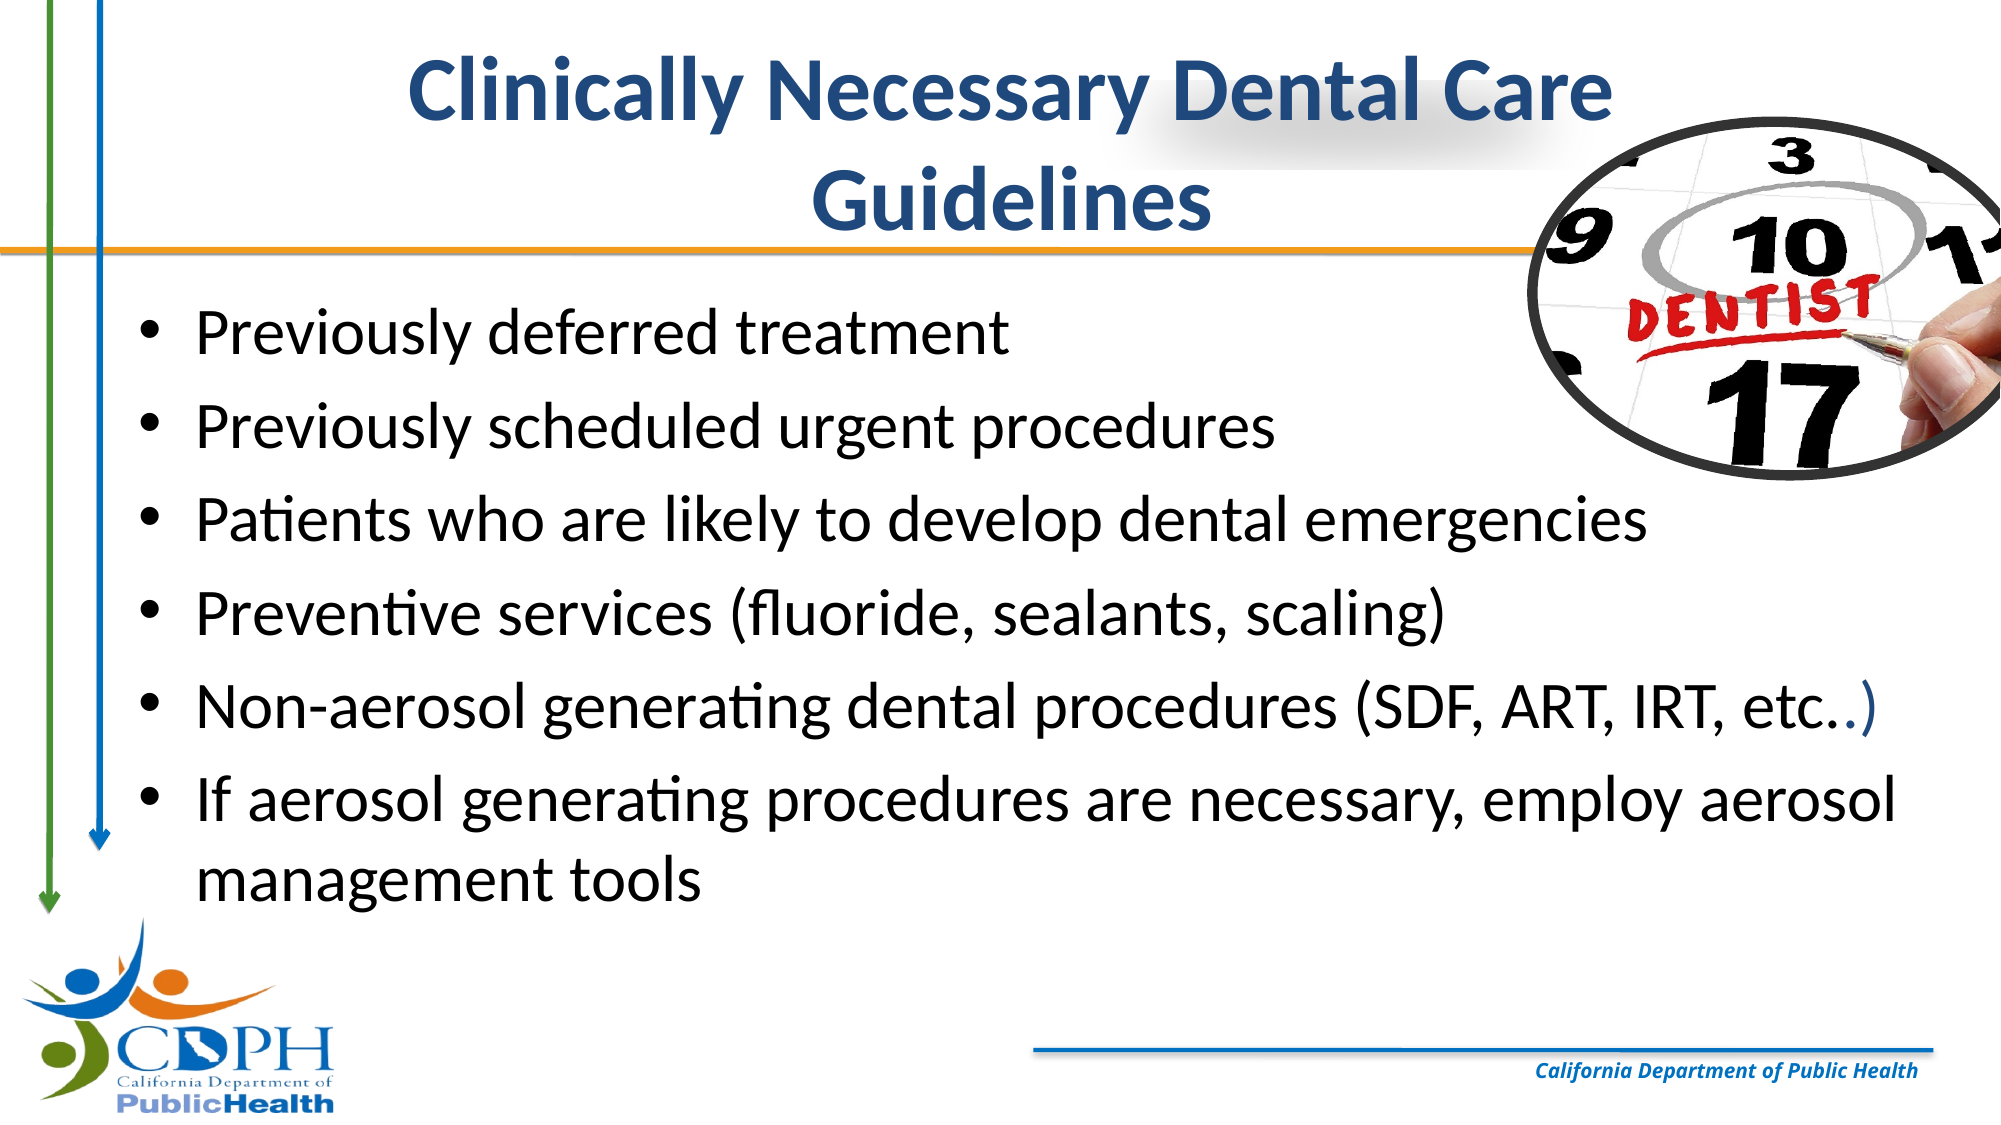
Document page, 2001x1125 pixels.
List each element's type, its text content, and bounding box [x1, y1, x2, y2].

title Clinically Necessary Dental Care Guidelines [191, 44, 1834, 233]
picture [1531, 121, 2001, 476]
list Previously deferred treatment Previously scheduled urgent procedures Patients who are likely to develop dental emergencies Preventive services (fluoride, sealants, scaling) Non-aerosol generating dental procedures (SDF, ART, IRT, etc..) If aerosol generating procedures are necessary, employ aerosol management tools [123, 280, 1960, 1031]
picture [22, 917, 334, 1113]
